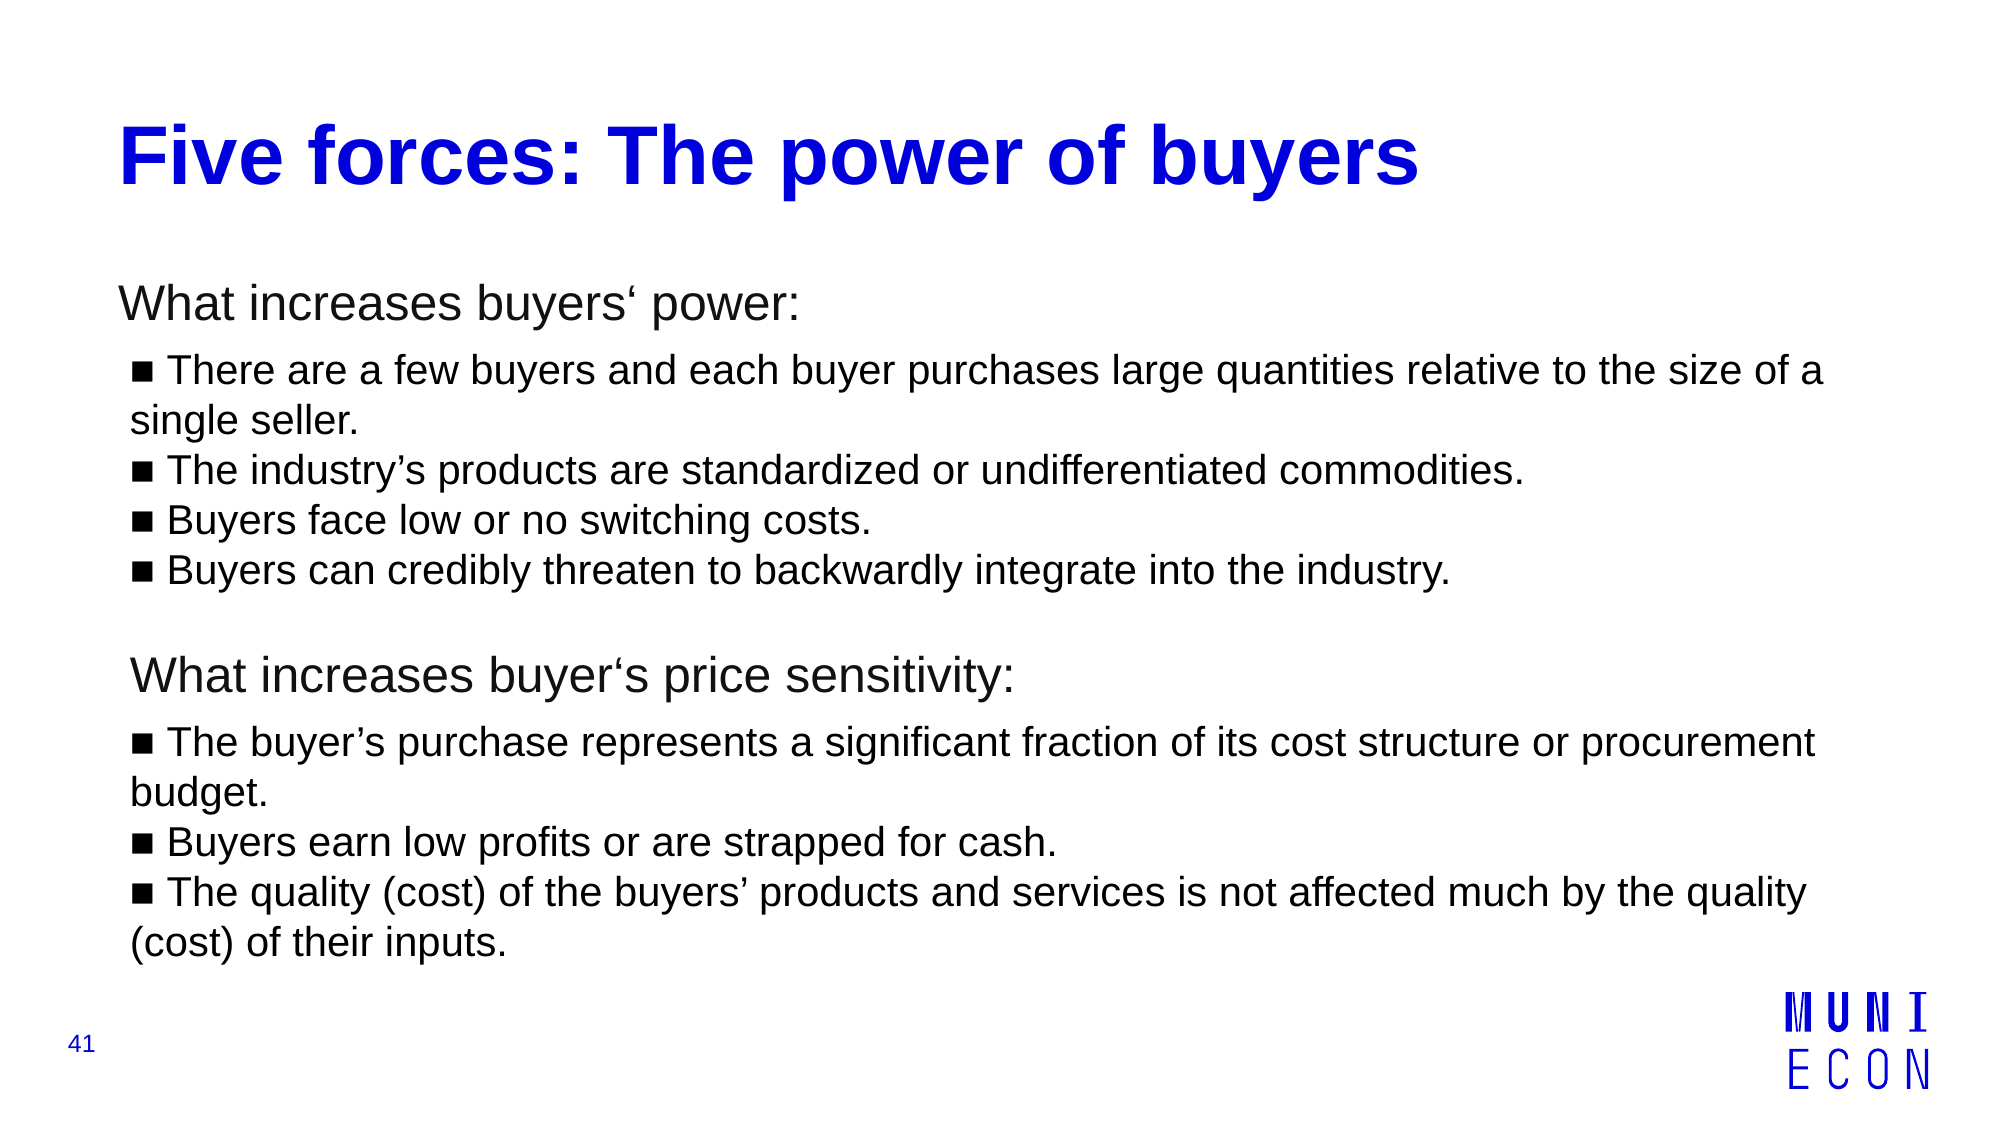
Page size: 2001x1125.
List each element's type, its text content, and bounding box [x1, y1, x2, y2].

slide_number 41 [67, 1021, 110, 1063]
title Five forces: The power of buyers [118, 118, 1883, 193]
list What increases buyers‘ power: ■ There are a few buyers and each buyer purchases large quantities relative to the size of a single seller. ■ The industry’s products are standardized or undifferentiated commodities. ■ Buyers face low or no switching costs. ■ Buyers can credibly threaten to backwardly integrate into the industry. What increases buyer‘s price sensitivity: ■ The buyer’s purchase represents a significant fraction of its cost structure or procurement budget. ■ Buyers earn low profits or are strapped for cash. ■ The quality (cost) of the buyers’ products and services is not affected much by the quality (cost) of their inputs. [118, 239, 1883, 957]
